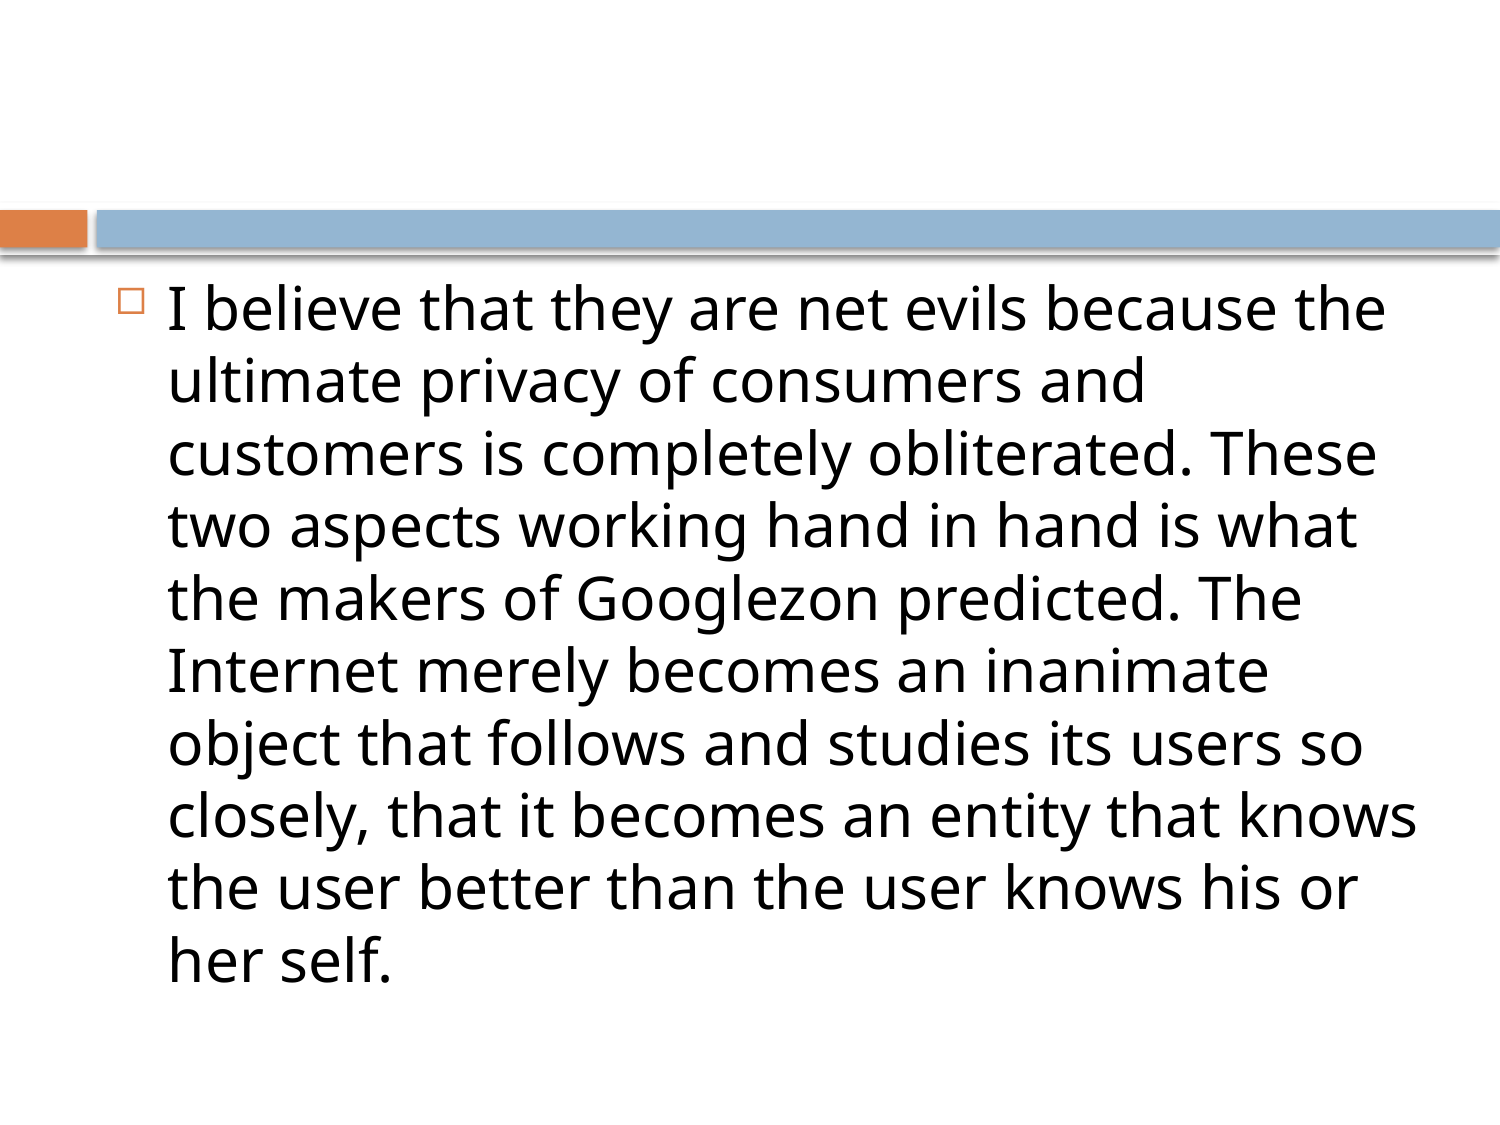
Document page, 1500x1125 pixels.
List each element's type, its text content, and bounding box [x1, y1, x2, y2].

list I believe that they are net evils because the ultimate privacy of consumers and customers is completely obliterated. These two aspects working hand in hand is what the makers of Googlezon predicted. The Internet merely becomes an inanimate object that follows and studies its users so closely, that it becomes an entity that knows the user better than the user knows his or her self. [100, 262, 1438, 1000]
